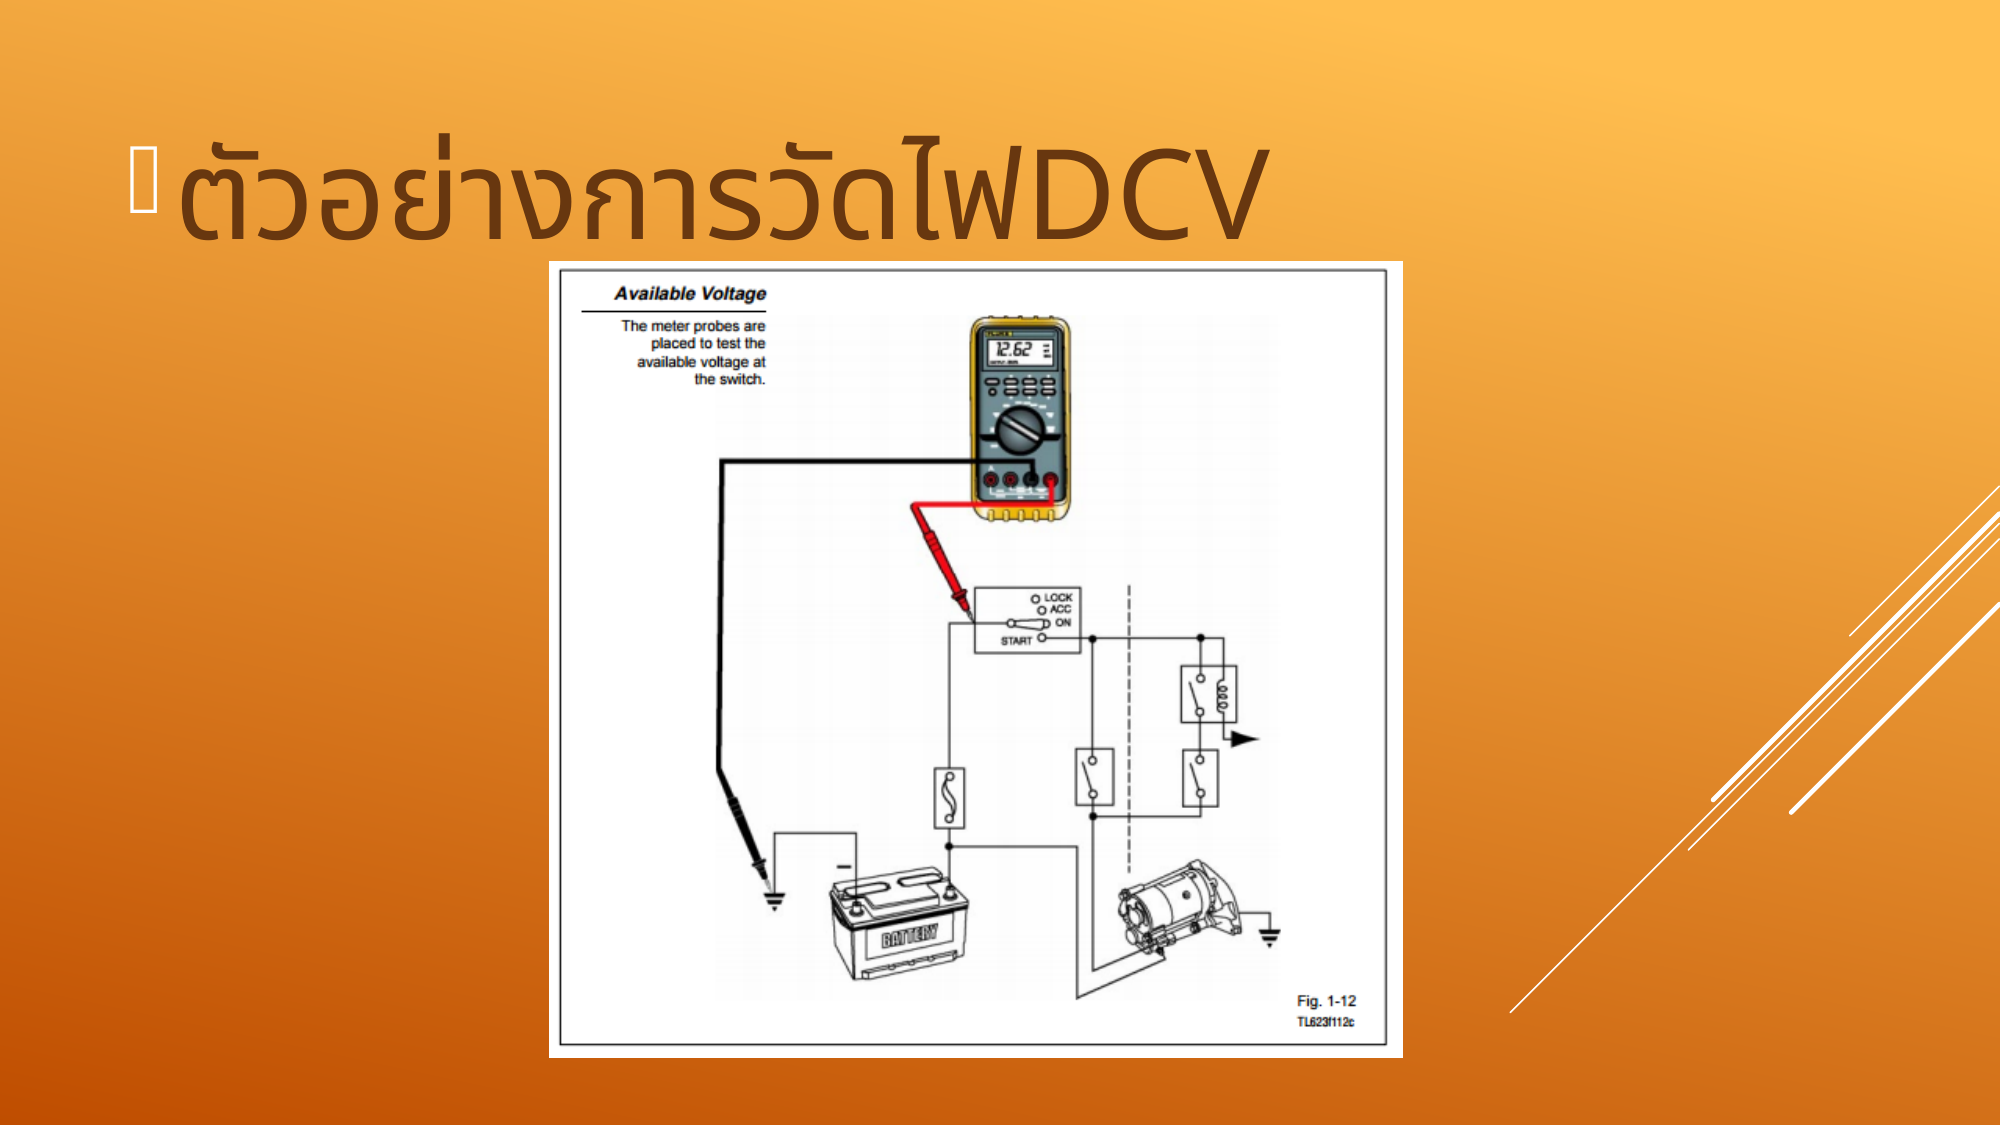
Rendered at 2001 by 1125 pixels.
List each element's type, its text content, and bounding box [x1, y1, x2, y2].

picture [548, 260, 1403, 1059]
list ตัวอย่างการวัดไฟDCV [112, 112, 1513, 338]
